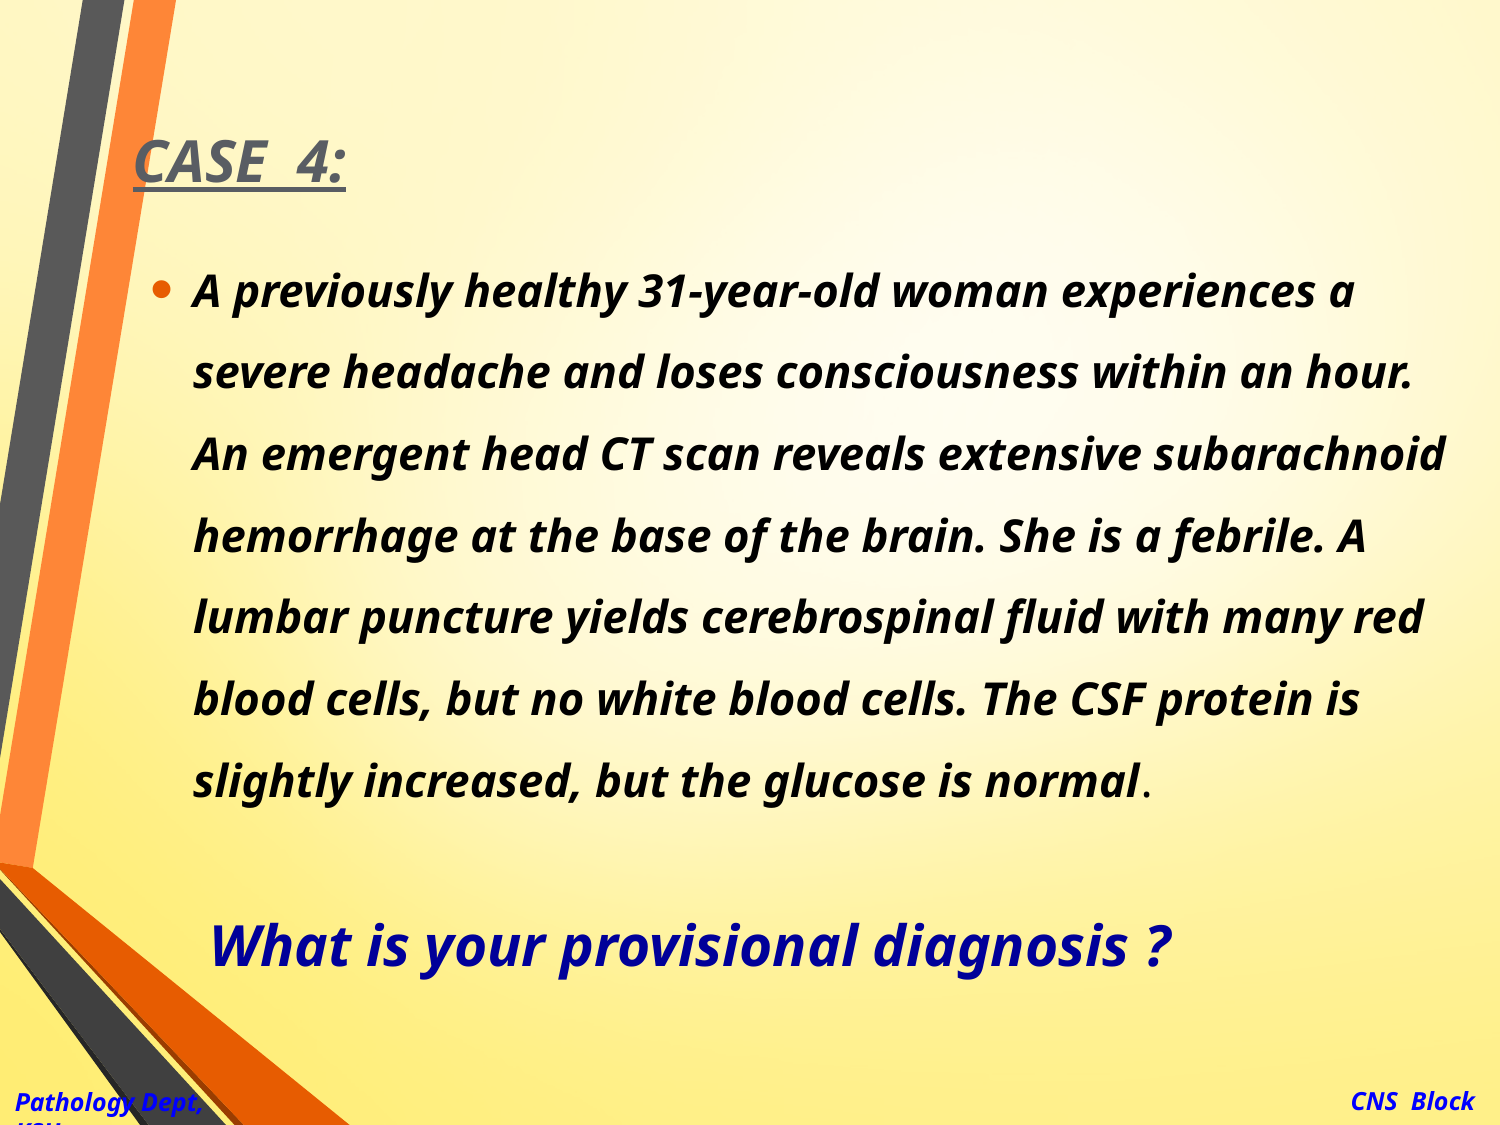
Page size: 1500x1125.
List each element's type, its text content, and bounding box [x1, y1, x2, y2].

text_box CASE 4: [98, 117, 467, 202]
list A previously healthy 31-year-old woman experiences a severe headache and loses consciousness within an hour. An emergent head CT scan reveals extensive subarachnoid hemorrhage at the base of the brain. She is a febrile. A lumbar puncture yields cerebrospinal fluid with many red blood cells, but no white blood cells. The CSF protein is slightly increased, but the glucose is normal. What is your provisional diagnosis ? [135, 112, 1475, 1019]
text_box Pathology Dept, KSU [0, 1079, 258, 1125]
text_box CNS Block [1335, 1078, 1500, 1123]
